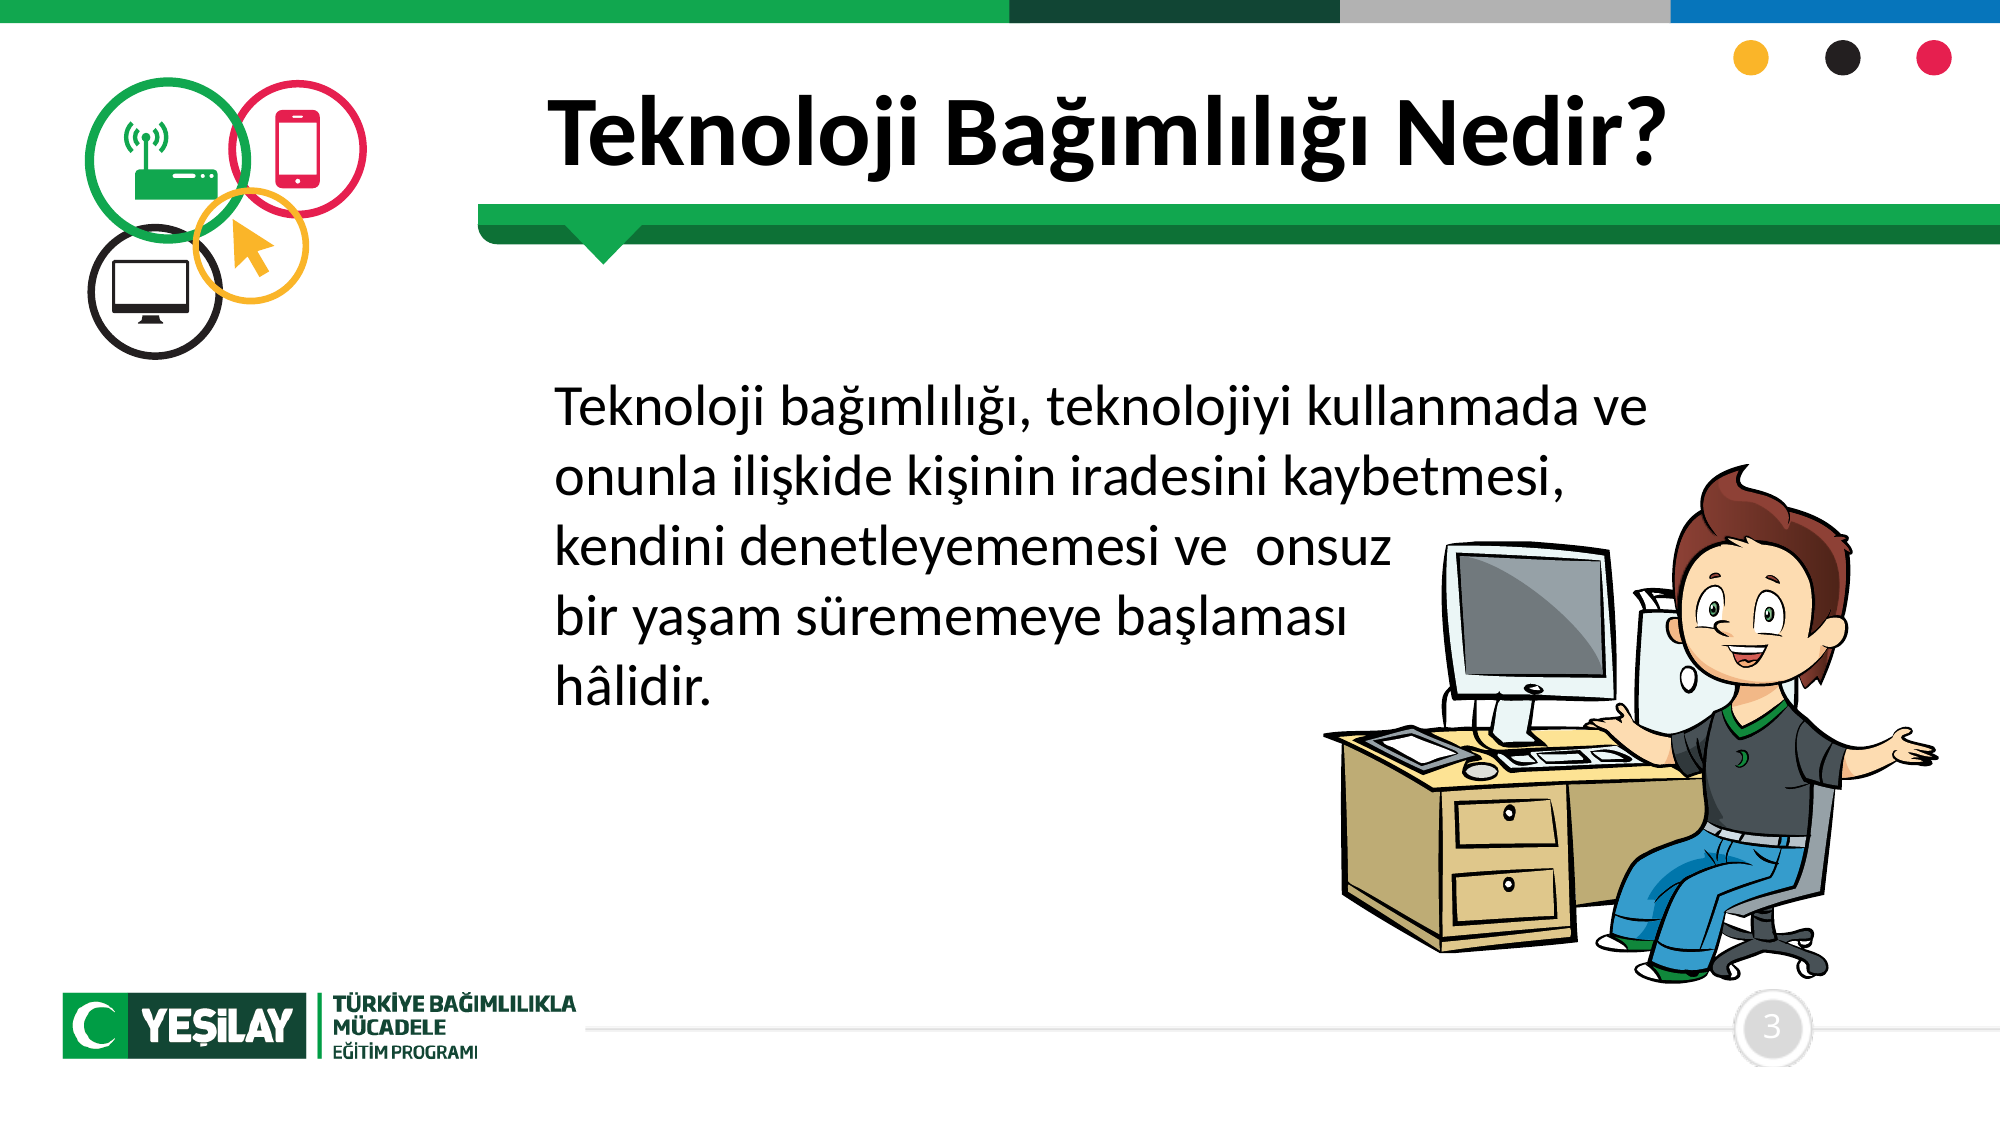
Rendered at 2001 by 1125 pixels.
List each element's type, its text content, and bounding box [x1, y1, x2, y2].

picture [1322, 464, 1939, 985]
text_box Teknoloji bağımlılığı, teknolojiyi kullanmada ve onunla ilişkide kişinin iradesini kaybetmesi, kendini denetleyememesi ve onsuz bir yaşam sürememeye başlaması hâlidir. [539, 359, 1749, 725]
picture [477, 204, 2000, 266]
picture [56, 982, 583, 1073]
text_box [1916, 40, 1952, 76]
text_box [1825, 40, 1861, 76]
text_box Teknoloji Bağımlılığı Nedir? [532, 58, 1687, 194]
picture [84, 76, 368, 360]
text_box [1733, 40, 1769, 76]
